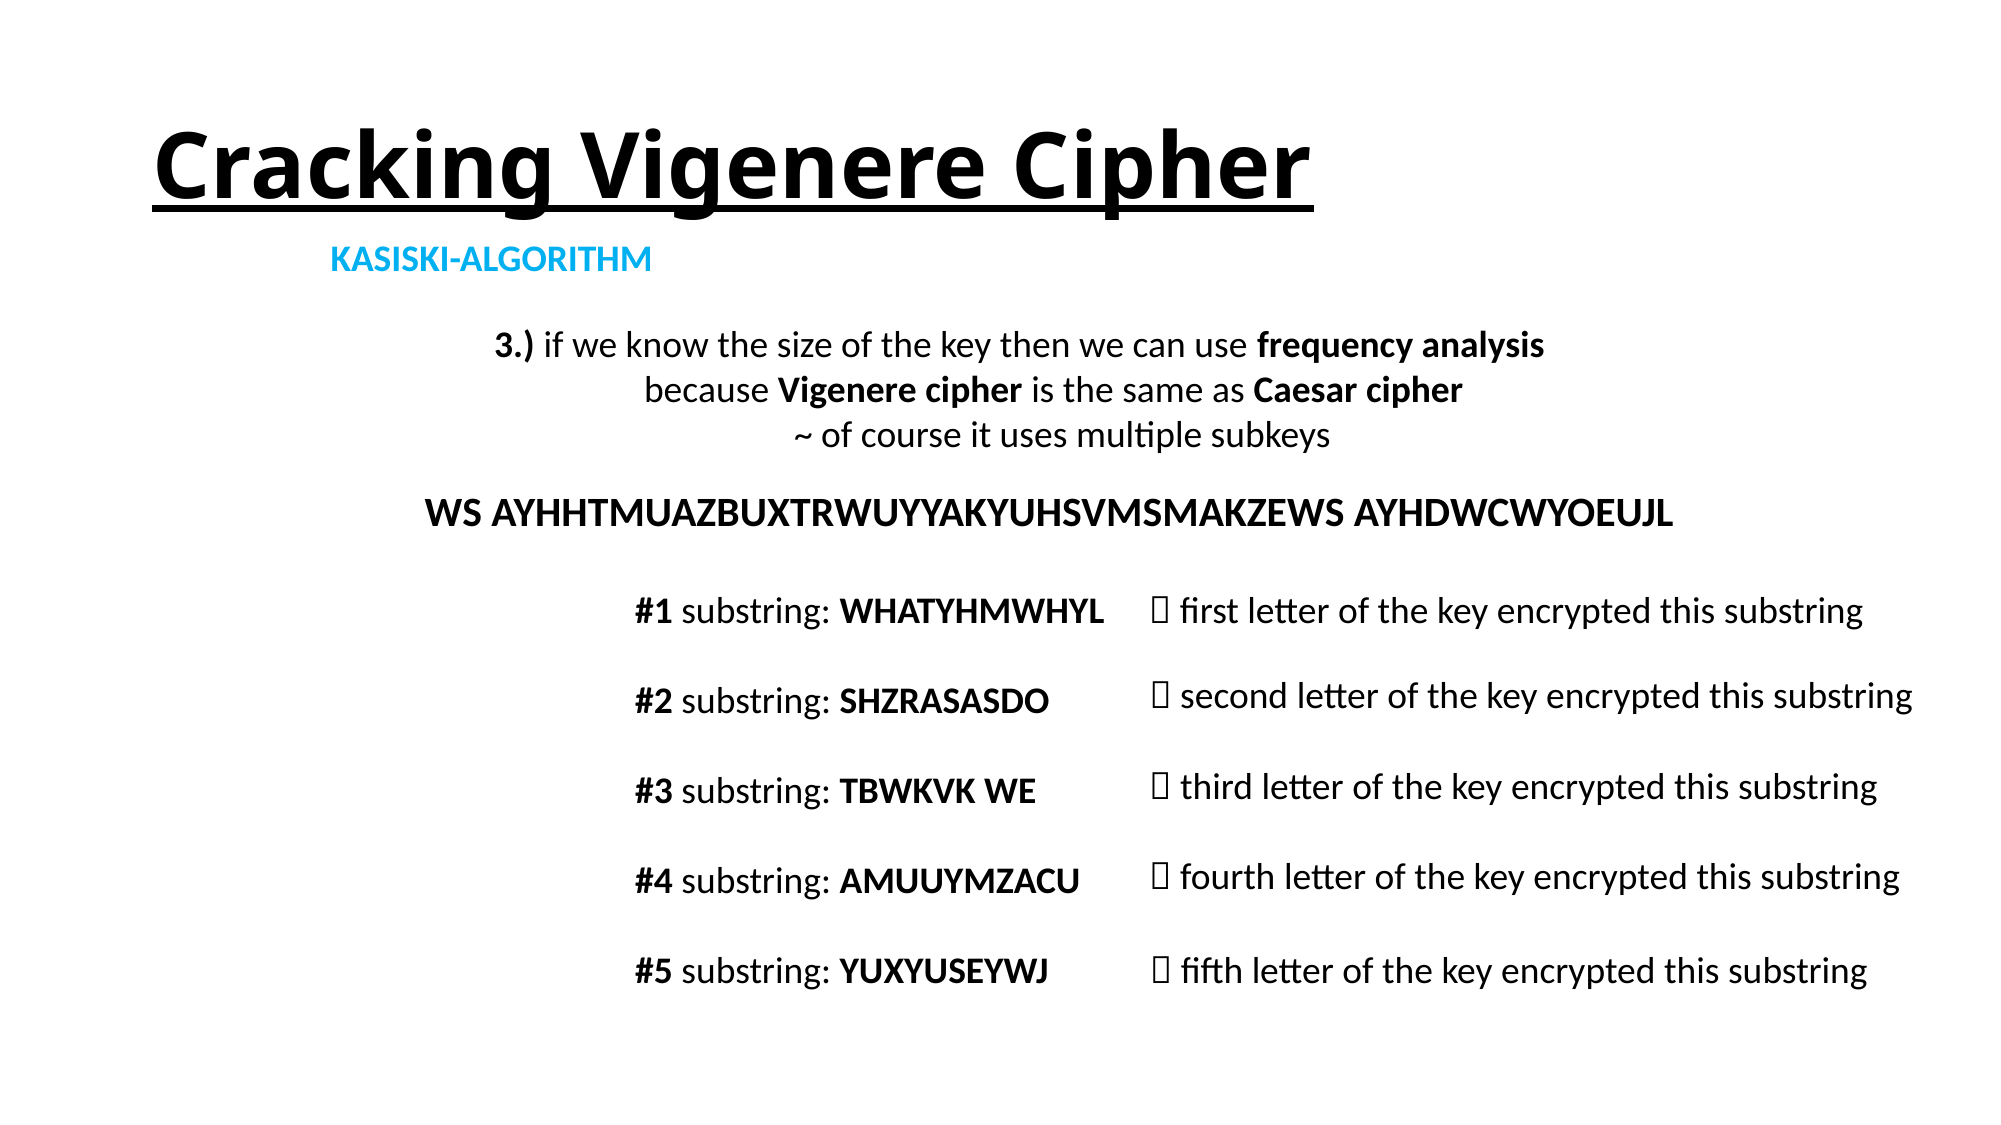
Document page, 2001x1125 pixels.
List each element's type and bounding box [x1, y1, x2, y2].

text_box [409, 312, 1689, 552]
title [137, 59, 1863, 278]
text_box [1134, 664, 1929, 724]
text_box [1134, 844, 1916, 905]
text_box [1134, 578, 1880, 639]
text_box [1134, 754, 1894, 815]
text_box [315, 226, 669, 287]
text_box [620, 578, 1120, 1044]
text_box [1134, 938, 1884, 999]
